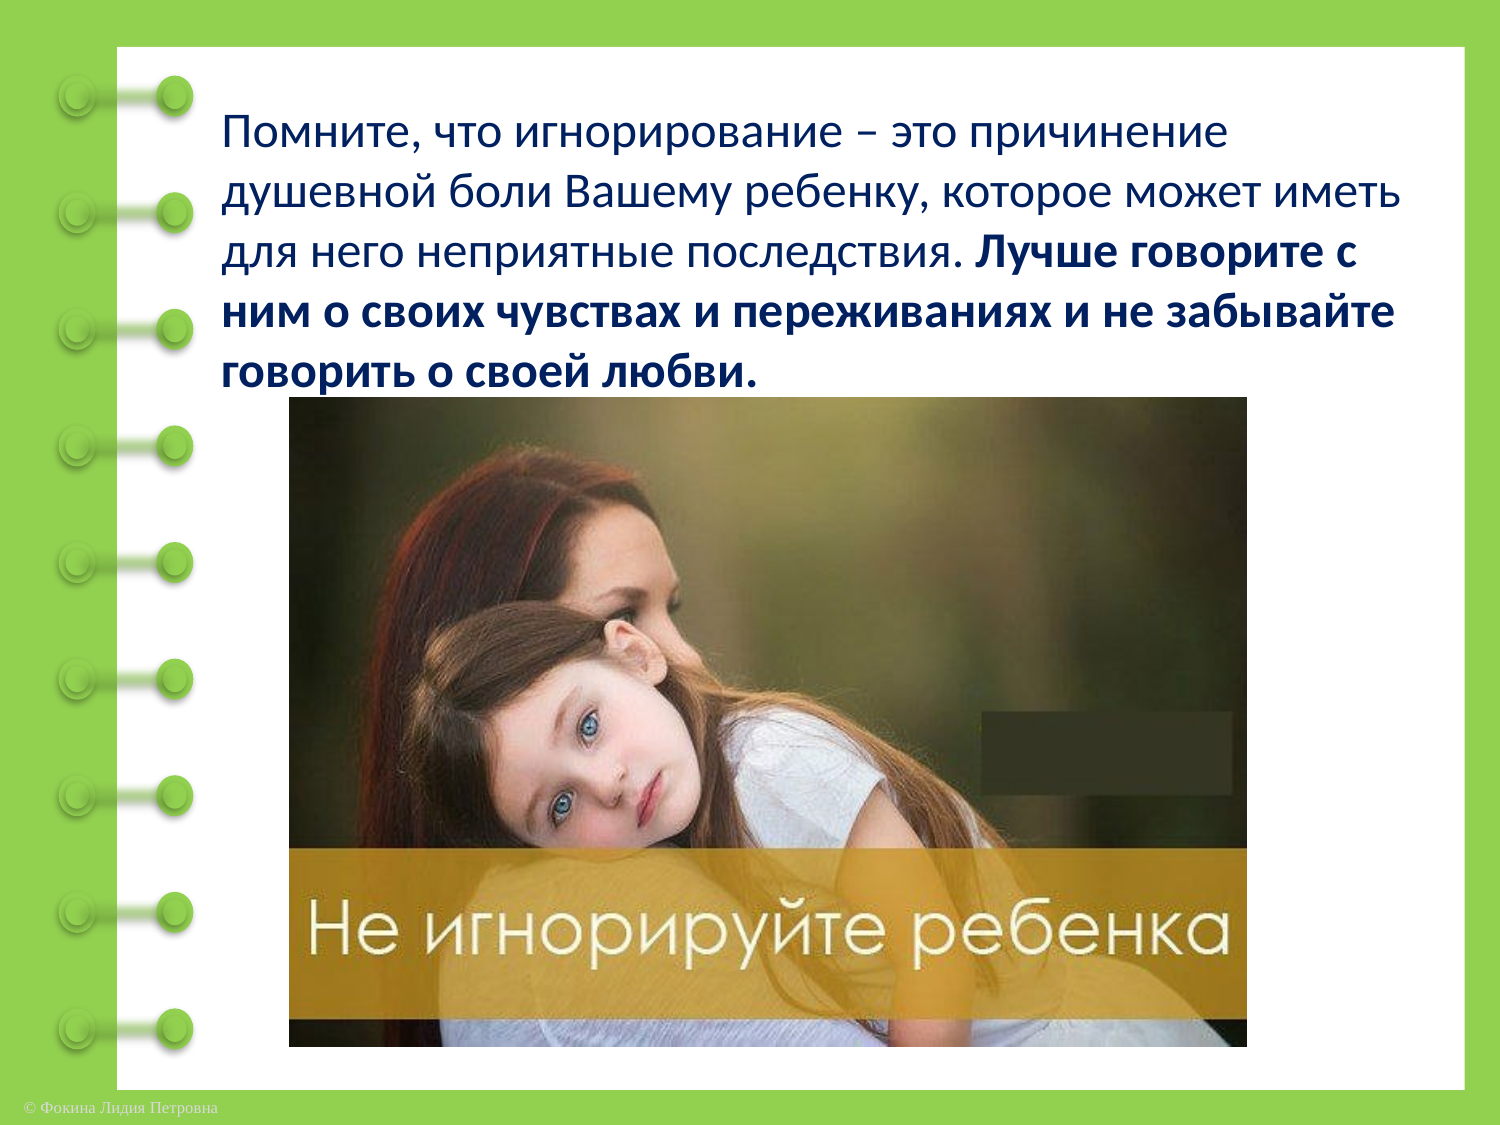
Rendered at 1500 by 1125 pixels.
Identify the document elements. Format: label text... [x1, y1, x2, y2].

title Помните, что игнорирование – это причинение душевной боли Вашему ребенку, которое может иметь для него неприятные последствия. Лучше говорите с ним о своих чувствах и переживаниях и не забывайте говорить о своей любви. [206, 90, 1436, 421]
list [288, 396, 1247, 1048]
